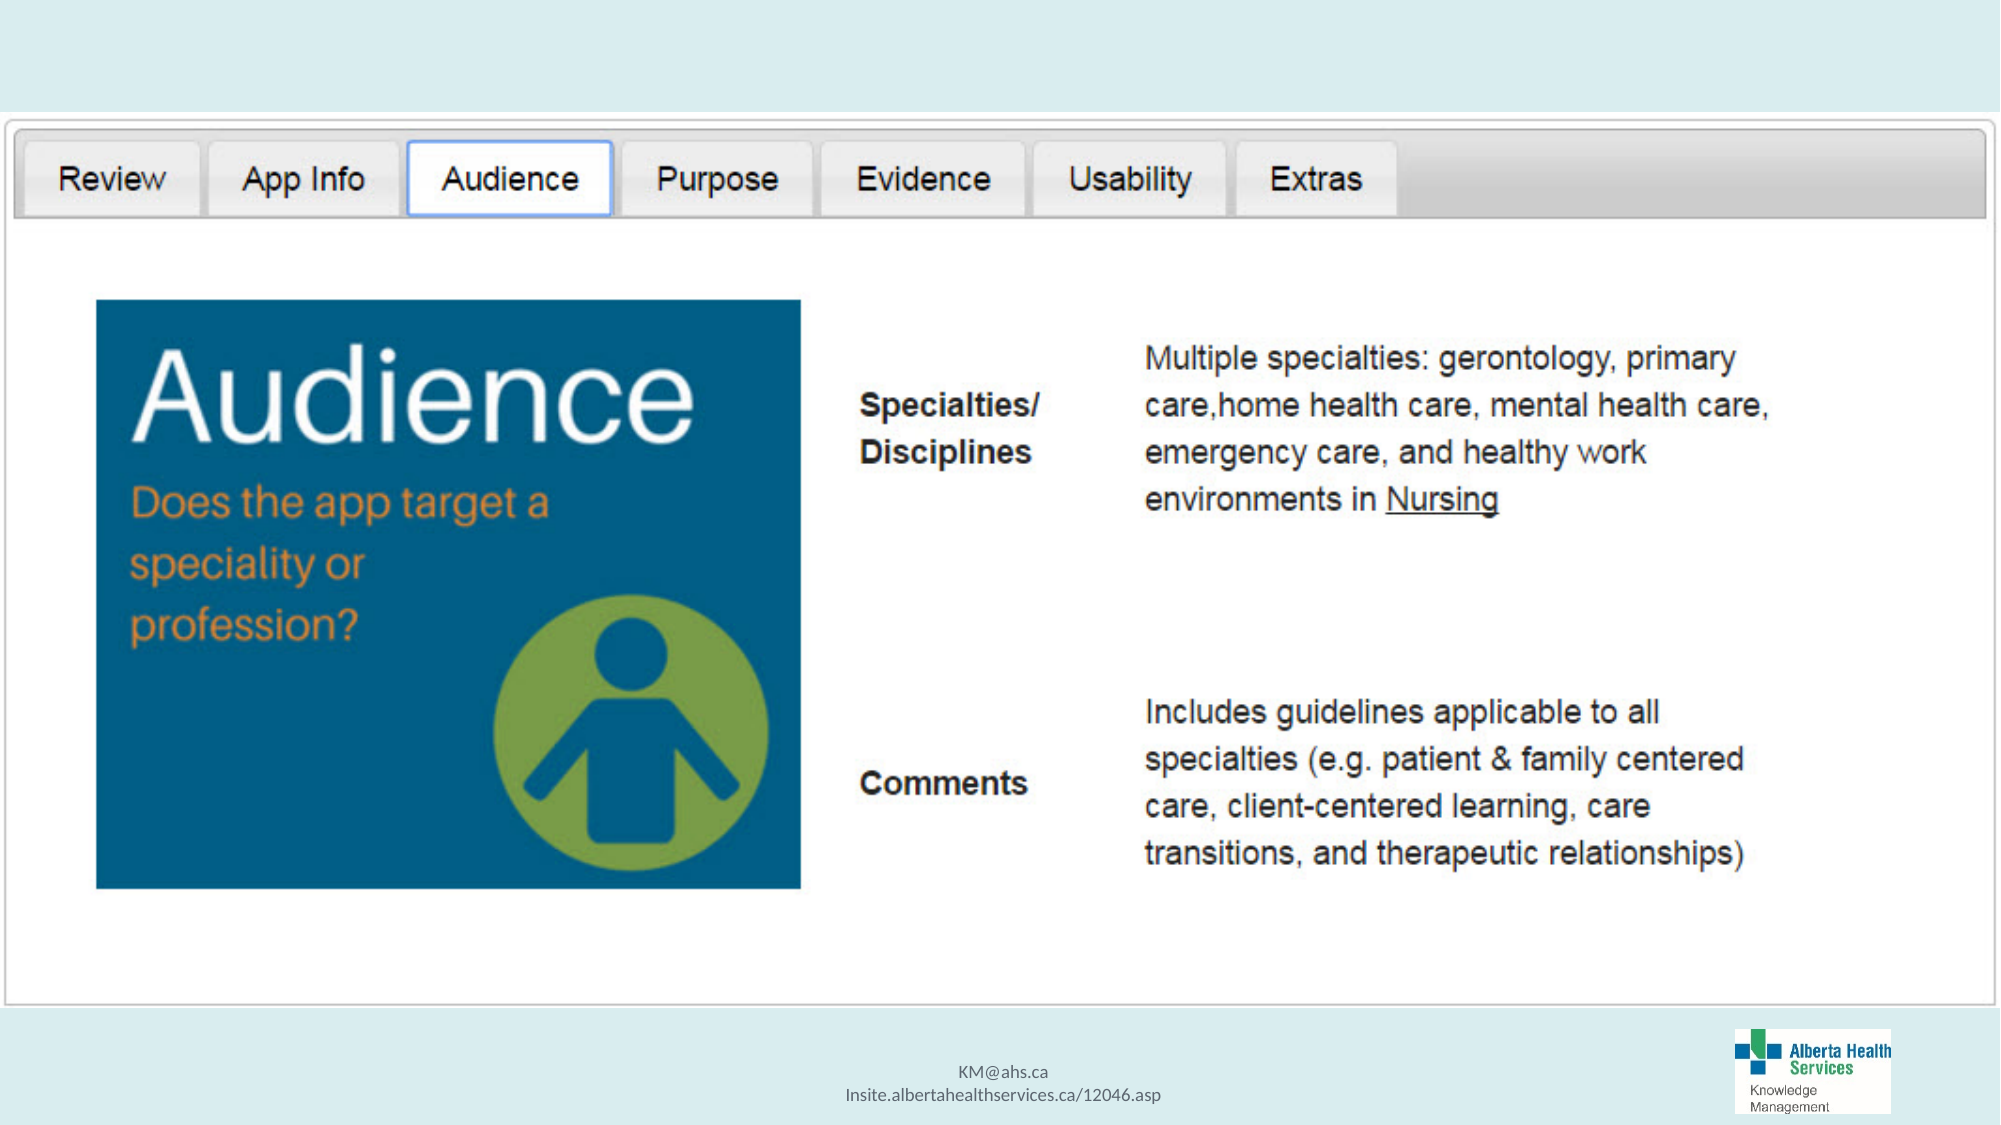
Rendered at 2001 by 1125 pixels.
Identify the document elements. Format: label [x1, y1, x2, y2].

picture [0, 112, 2000, 1008]
picture [1735, 1029, 1891, 1114]
